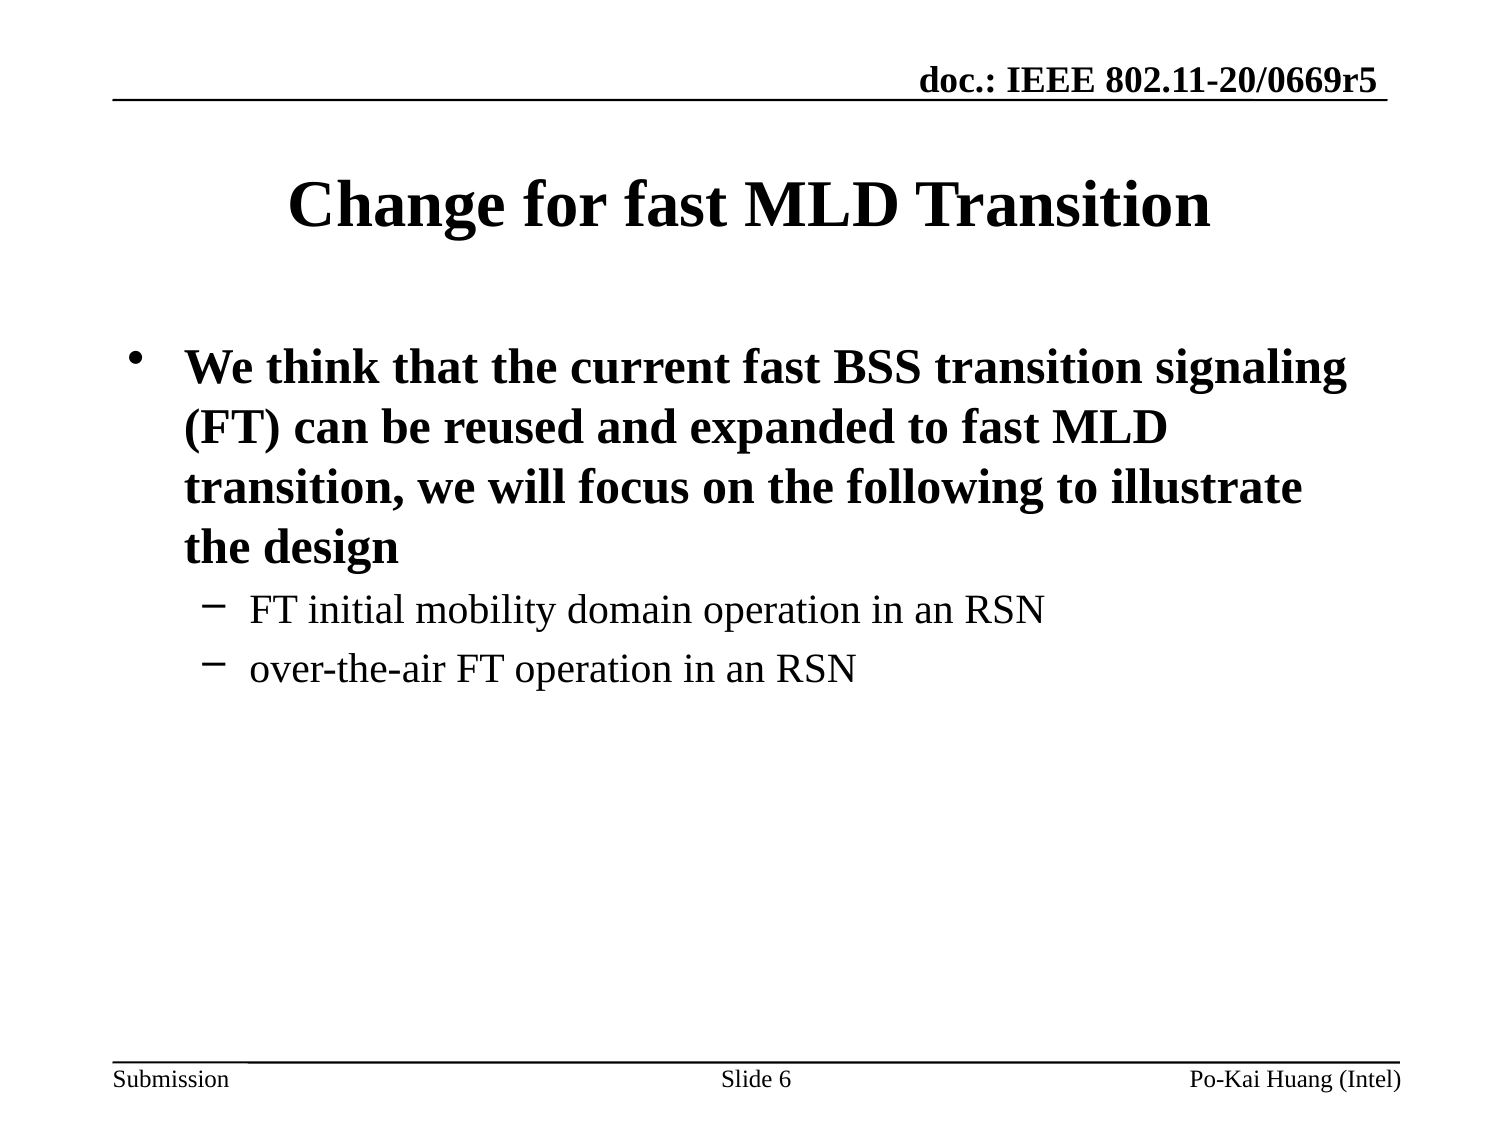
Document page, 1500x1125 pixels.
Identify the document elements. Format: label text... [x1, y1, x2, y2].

list We think that the current fast BSS transition signaling (FT) can be reused and expanded to fast MLD transition, we will focus on the following to illustrate the design FT initial mobility domain operation in an RSN over-the-air FT operation in an RSN [112, 326, 1388, 1002]
title Change for fast MLD Transition [112, 112, 1388, 288]
footer Po-Kai Huang (Intel) [1186, 1061, 1402, 1093]
slide_number Slide 6 [712, 1061, 800, 1093]
